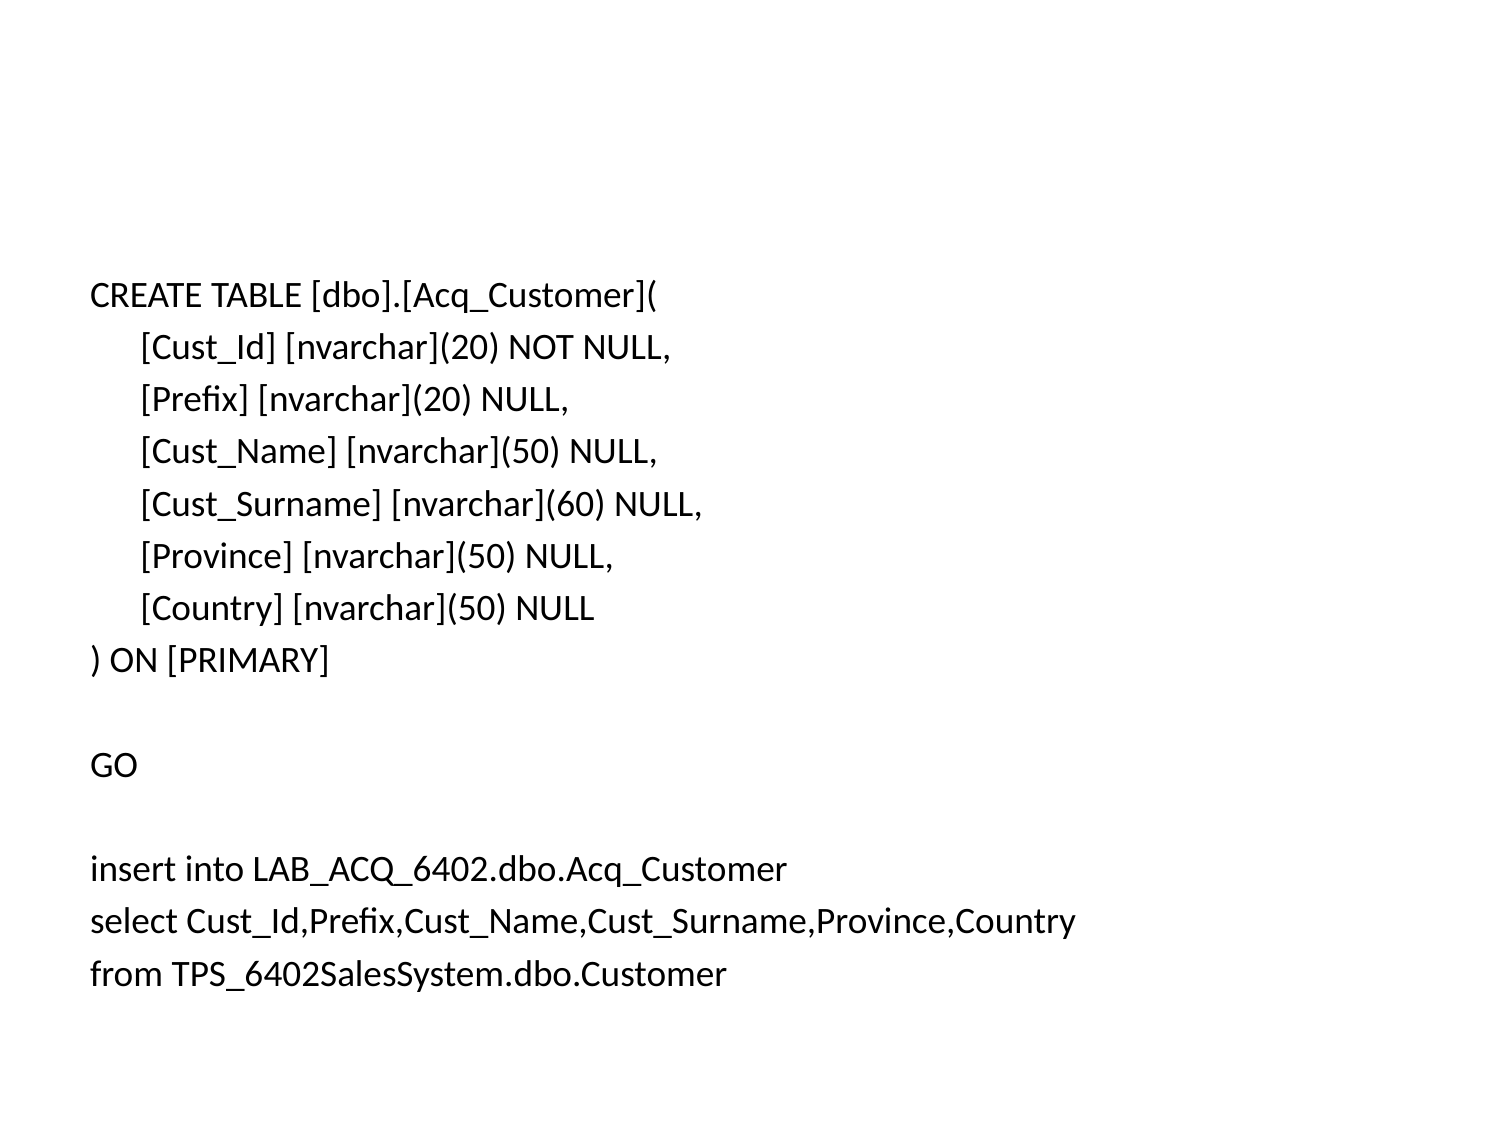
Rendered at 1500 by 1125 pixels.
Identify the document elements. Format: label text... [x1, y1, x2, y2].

list CREATE TABLE [dbo].[Acq_Customer]( [Cust_Id] [nvarchar](20) NOT NULL, [Prefix] [nvarchar](20) NULL, [Cust_Name] [nvarchar](50) NULL, [Cust_Surname] [nvarchar](60) NULL, [Province] [nvarchar](50) NULL, [Country] [nvarchar](50) NULL ) ON [PRIMARY] GO insert into LAB_ACQ_6402.dbo.Acq_Customer select Cust_Id,Prefix,Cust_Name,Cust_Surname,Province,Country from TPS_6402SalesSystem.dbo.Customer [75, 262, 1425, 1005]
